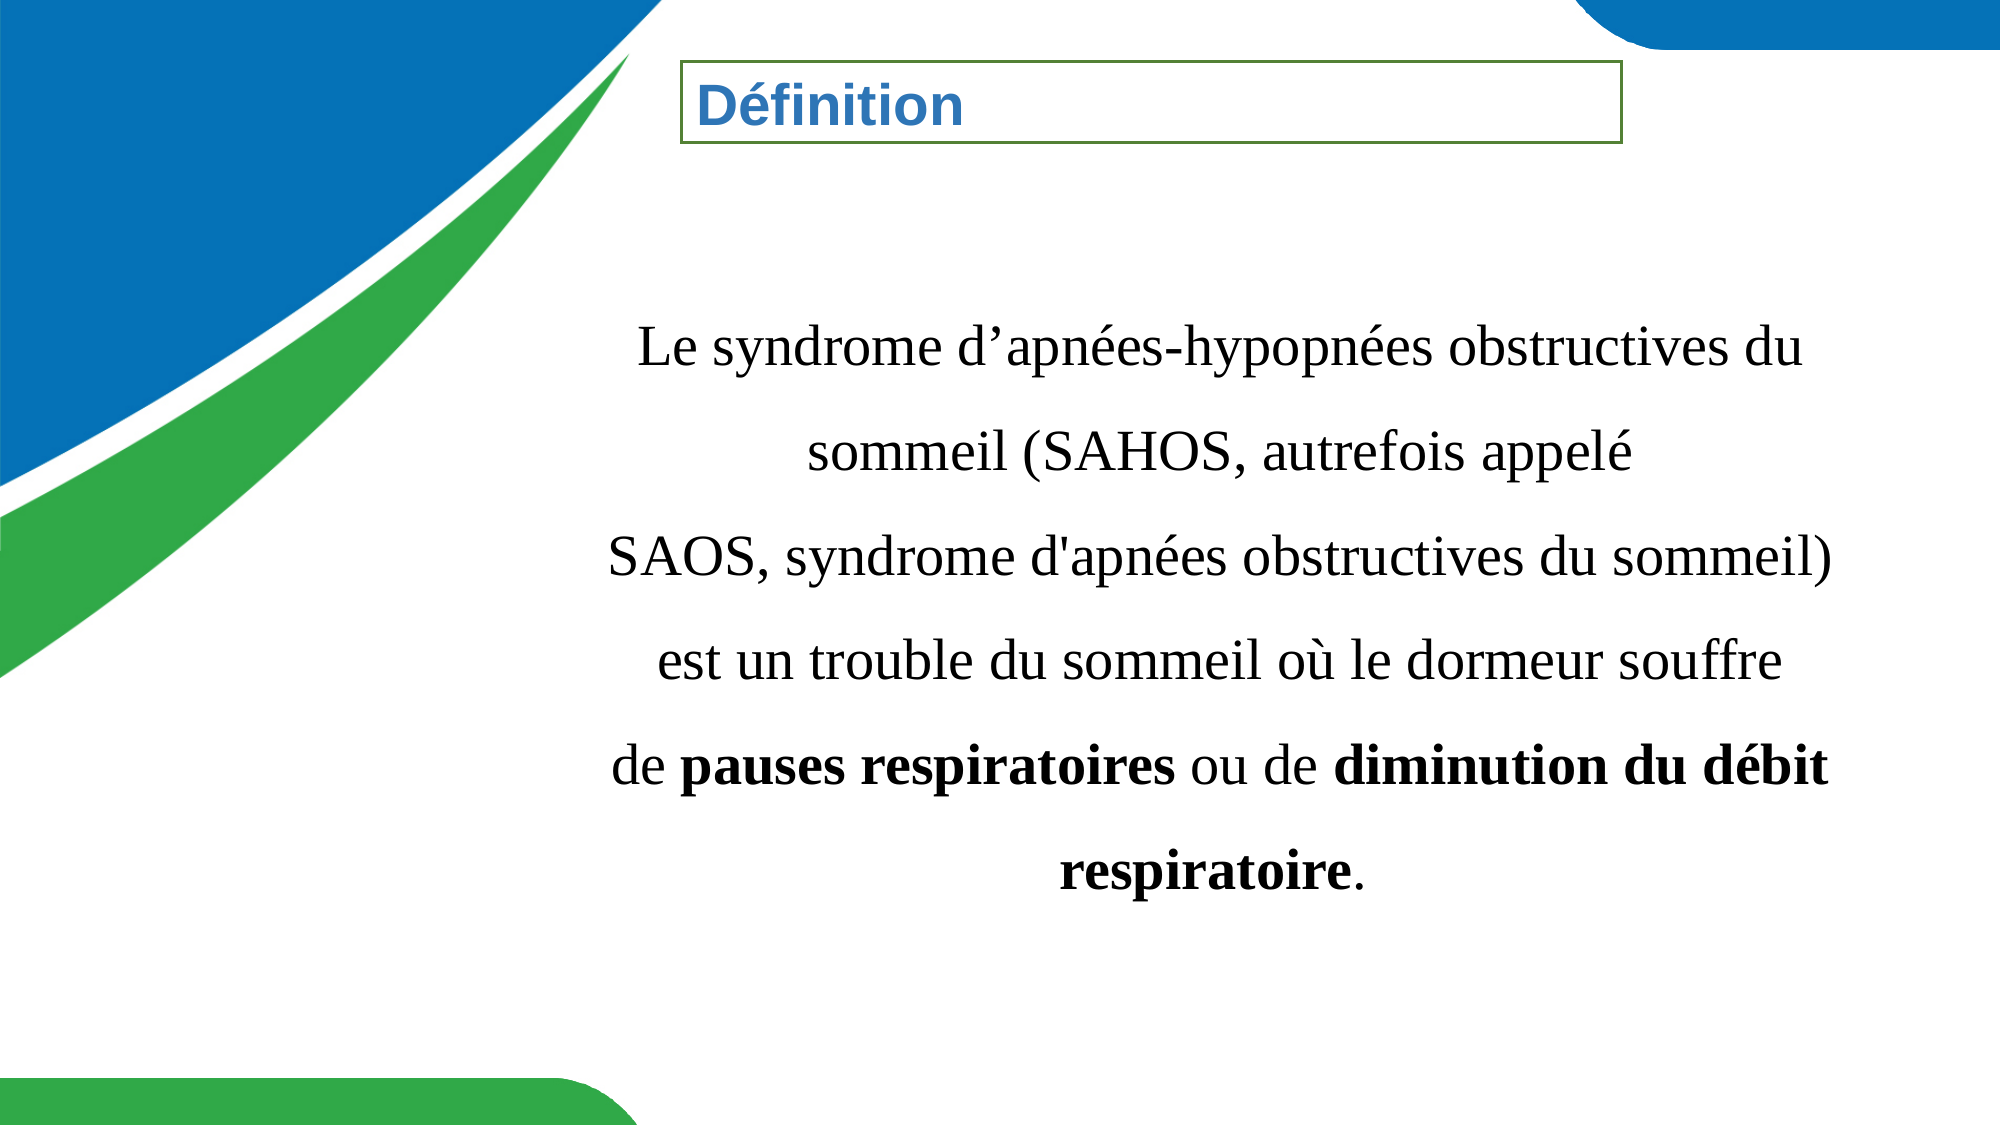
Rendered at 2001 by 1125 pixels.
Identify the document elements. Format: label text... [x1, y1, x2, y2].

text_box Définition [680, 61, 1622, 144]
picture [1574, 0, 2000, 50]
picture [0, 0, 667, 678]
picture [0, 1078, 637, 1125]
text_box Le syndrome d’apnées-hypopnées obstructives du sommeil (SAHOS, autrefois appelé SAOS, syndrome d'apnées obstructives du sommeil) est un trouble du sommeil où le dormeur souffre de pauses respiratoires ou de diminution du débit respiratoire. [578, 264, 1863, 909]
